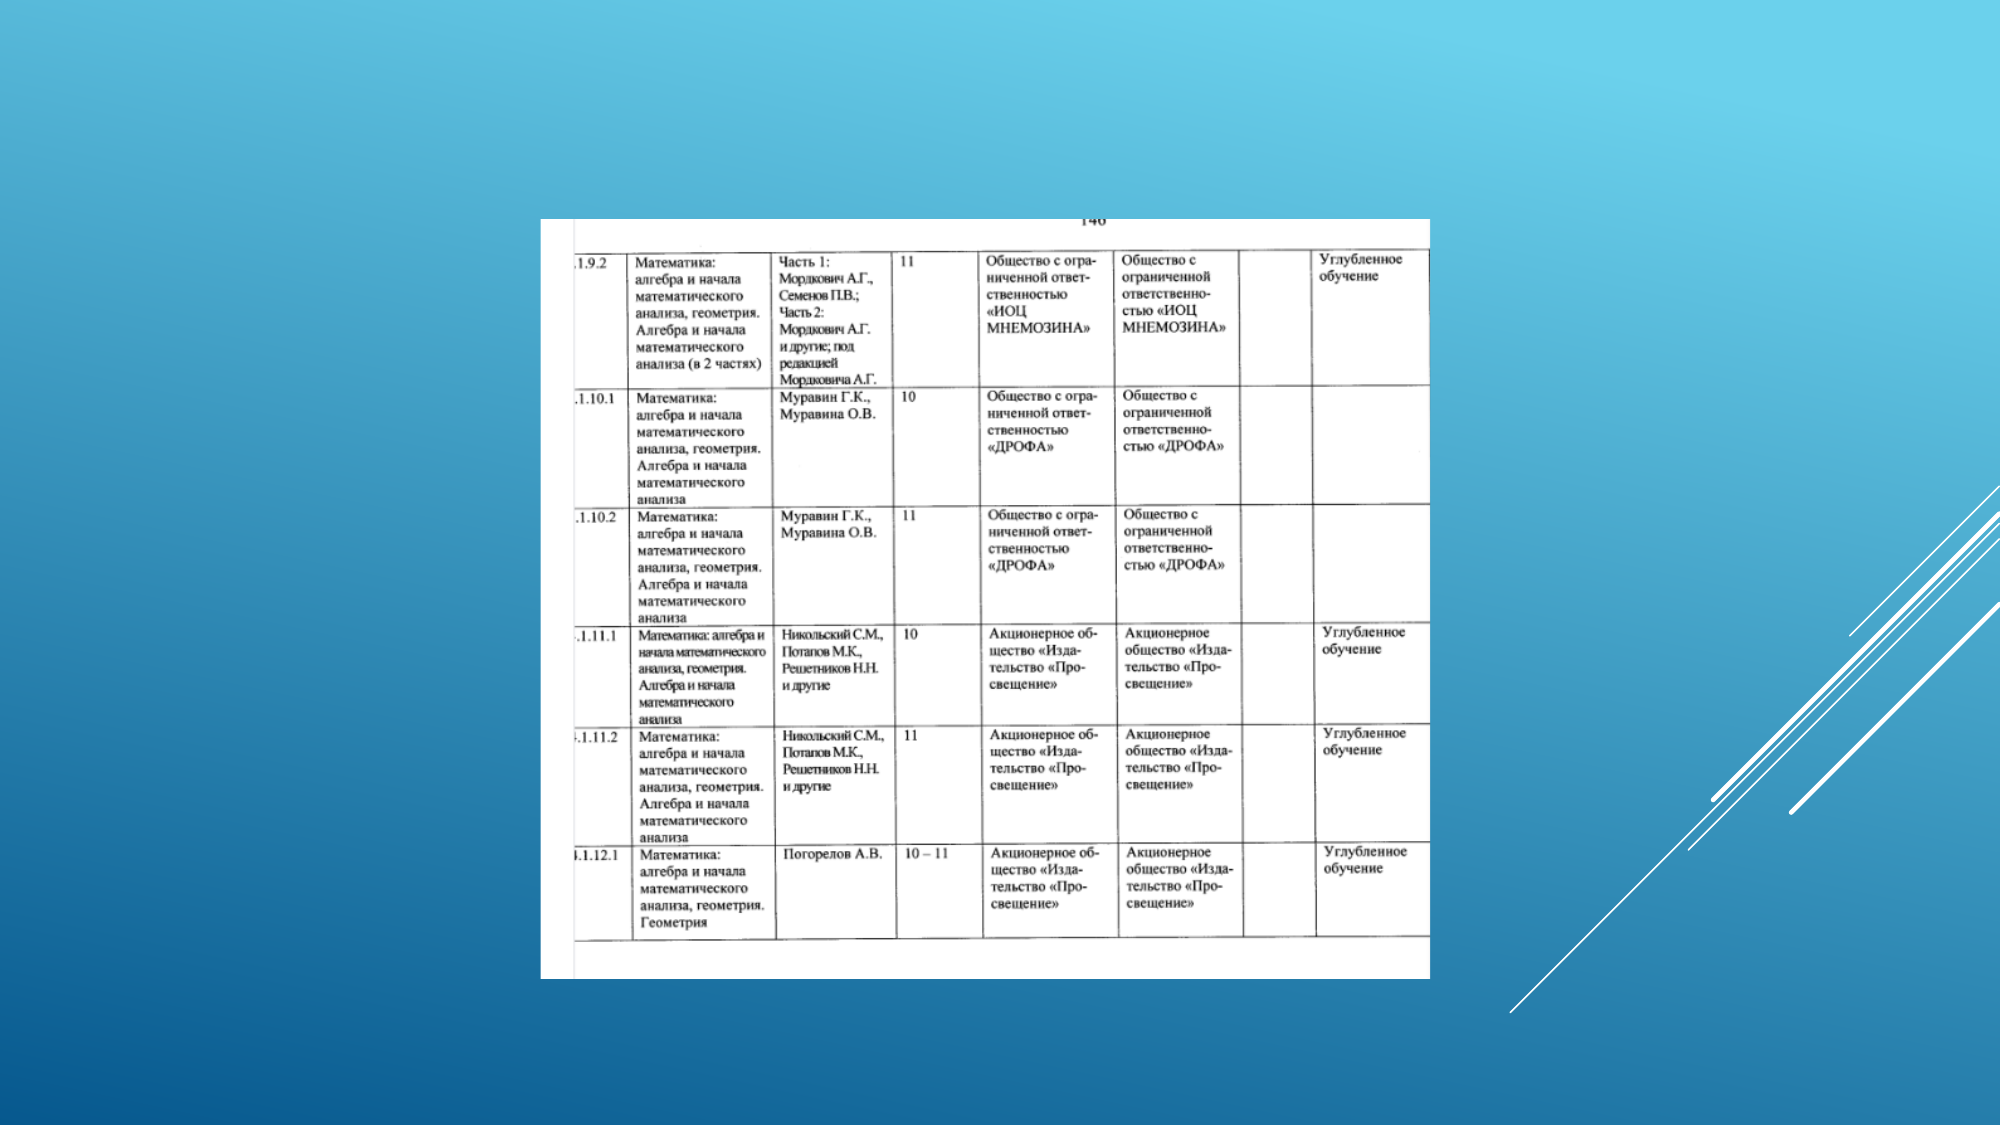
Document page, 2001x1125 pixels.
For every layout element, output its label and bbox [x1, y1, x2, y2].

picture [540, 153, 1431, 1044]
